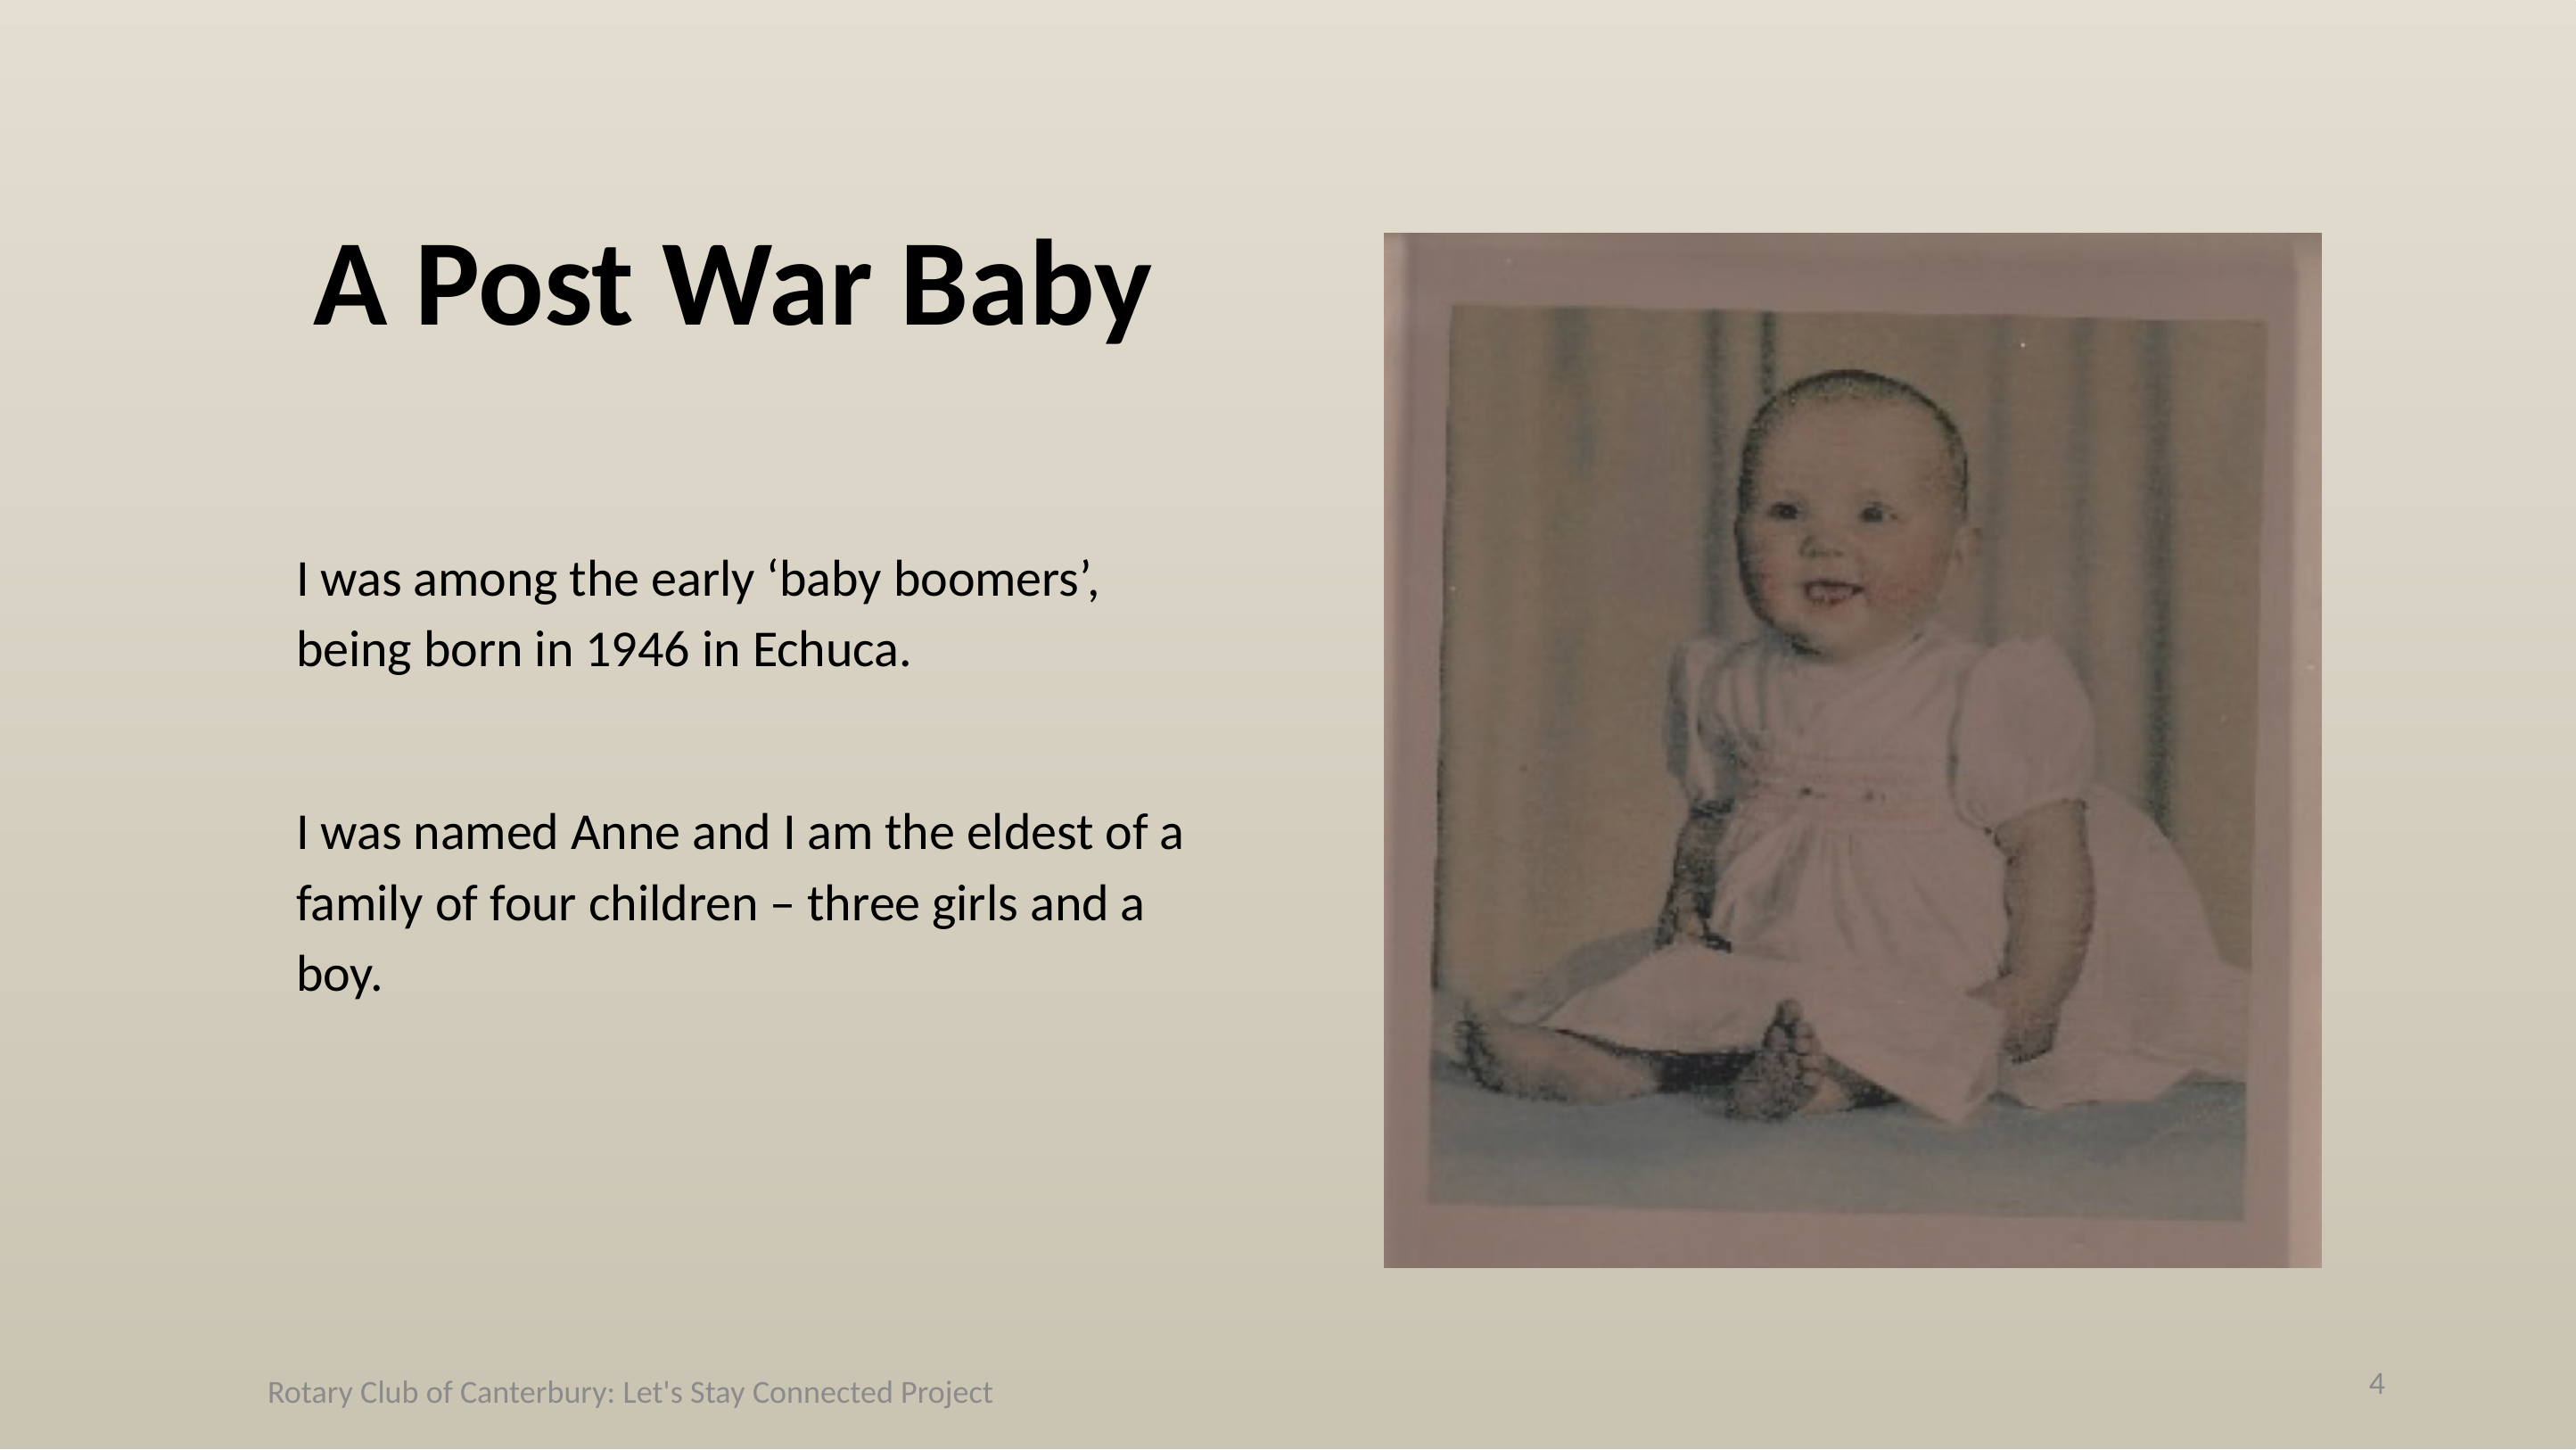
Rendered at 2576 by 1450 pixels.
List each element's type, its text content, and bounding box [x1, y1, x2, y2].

list I was among the early ‘baby boomers’, being born in 1946 in Echuca. I was named Anne and I am the eldest of a family of four children – three girls and a boy. [283, 528, 1230, 1012]
slide_number 4 [1819, 1343, 2399, 1421]
title A Post War Baby [254, 197, 1213, 375]
picture [1384, 233, 2322, 1268]
footer Rotary Club of Canterbury: Let's Stay Connected Project [254, 1361, 1355, 1420]
